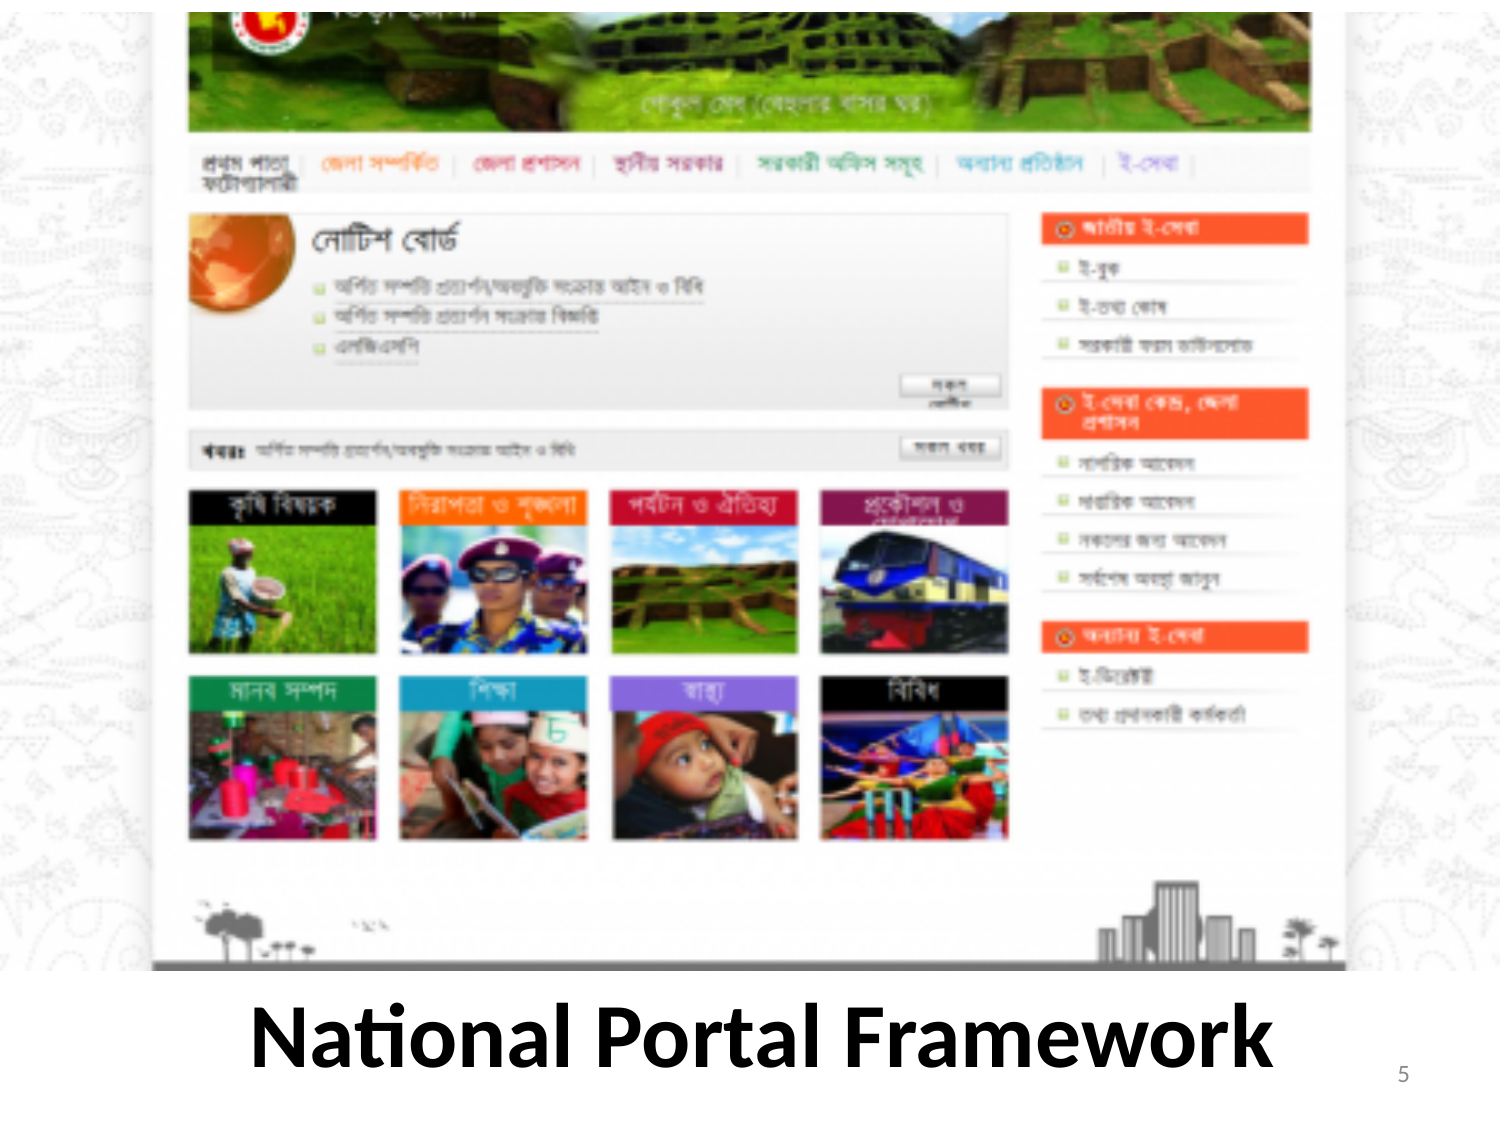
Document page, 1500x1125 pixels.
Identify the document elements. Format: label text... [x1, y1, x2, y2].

picture [0, 12, 1500, 972]
title National Portal Framework [87, 980, 1438, 1125]
slide_number 5 [1074, 1042, 1425, 1103]
